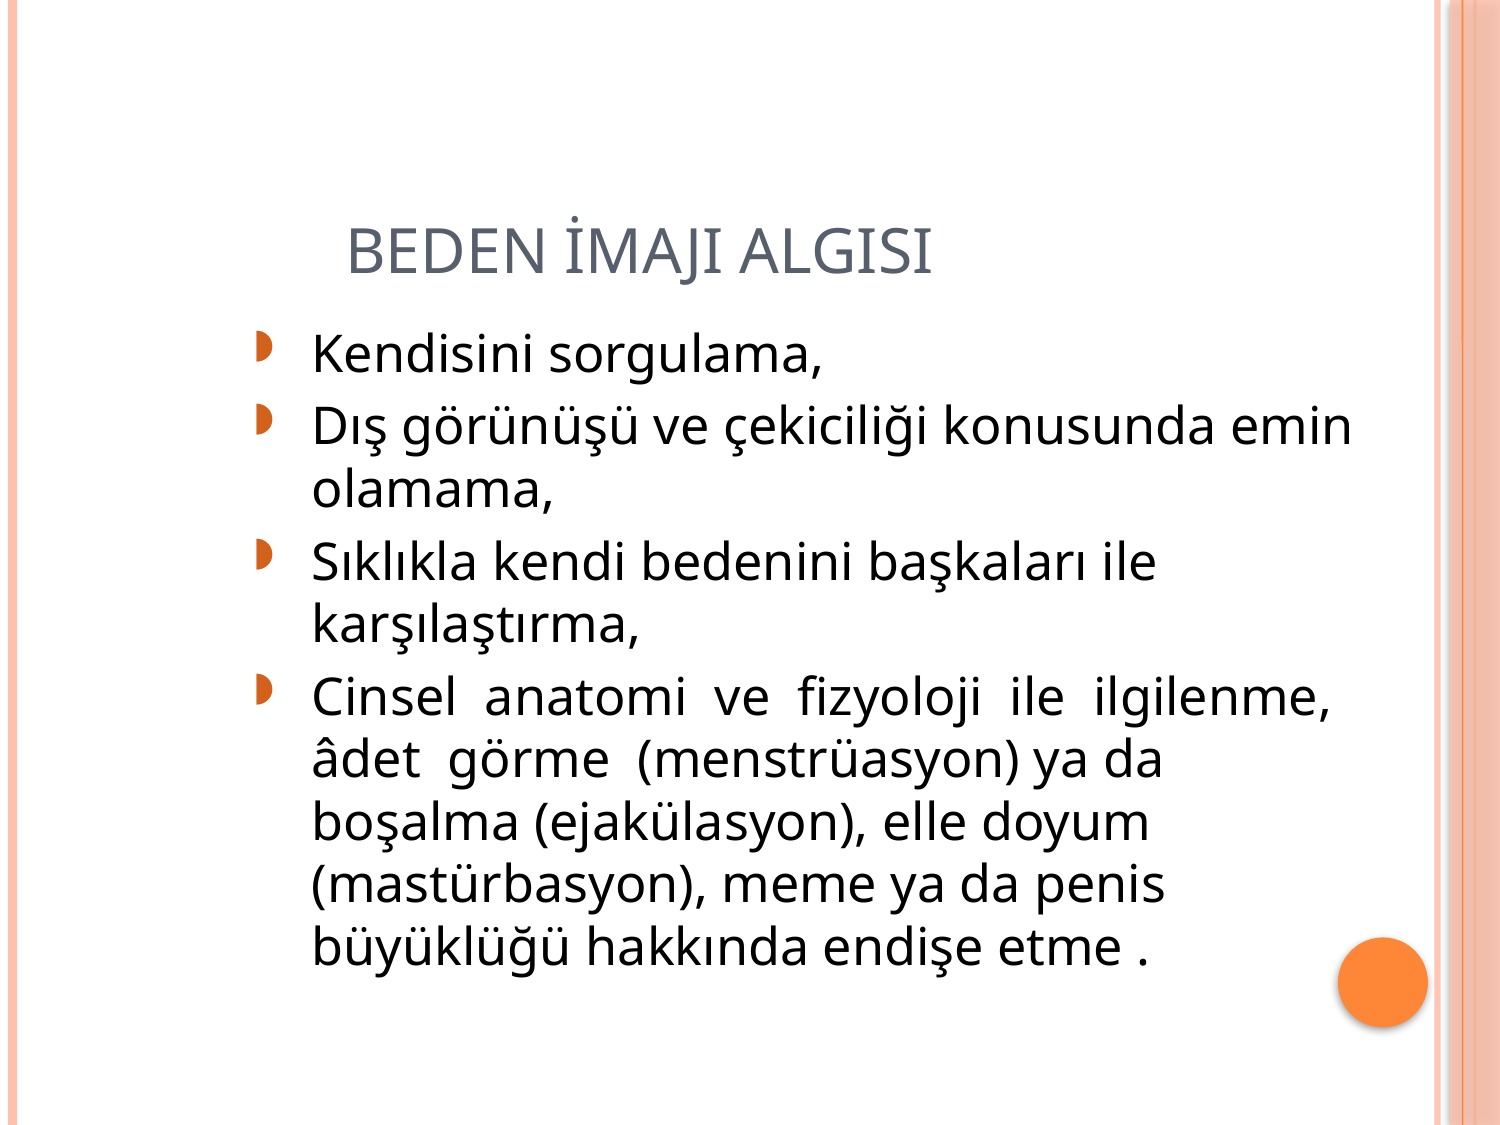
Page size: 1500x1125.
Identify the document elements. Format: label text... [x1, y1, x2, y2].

title Beden İmajı Algısı [330, 105, 1500, 293]
list Kendisini sorgulama, Dış görünüşü ve çekiciliği konusunda emin olamama, Sıklıkla kendi bedenini başkaları ile karşılaştırma, Cinsel anatomi ve fizyoloji ile ilgilenme, âdet görme (menstrüasyon) ya da boşalma (ejakülasyon), elle doyum (mastürbasyon), meme ya da penis büyüklüğü hakkında endişe etme . [240, 312, 1383, 988]
